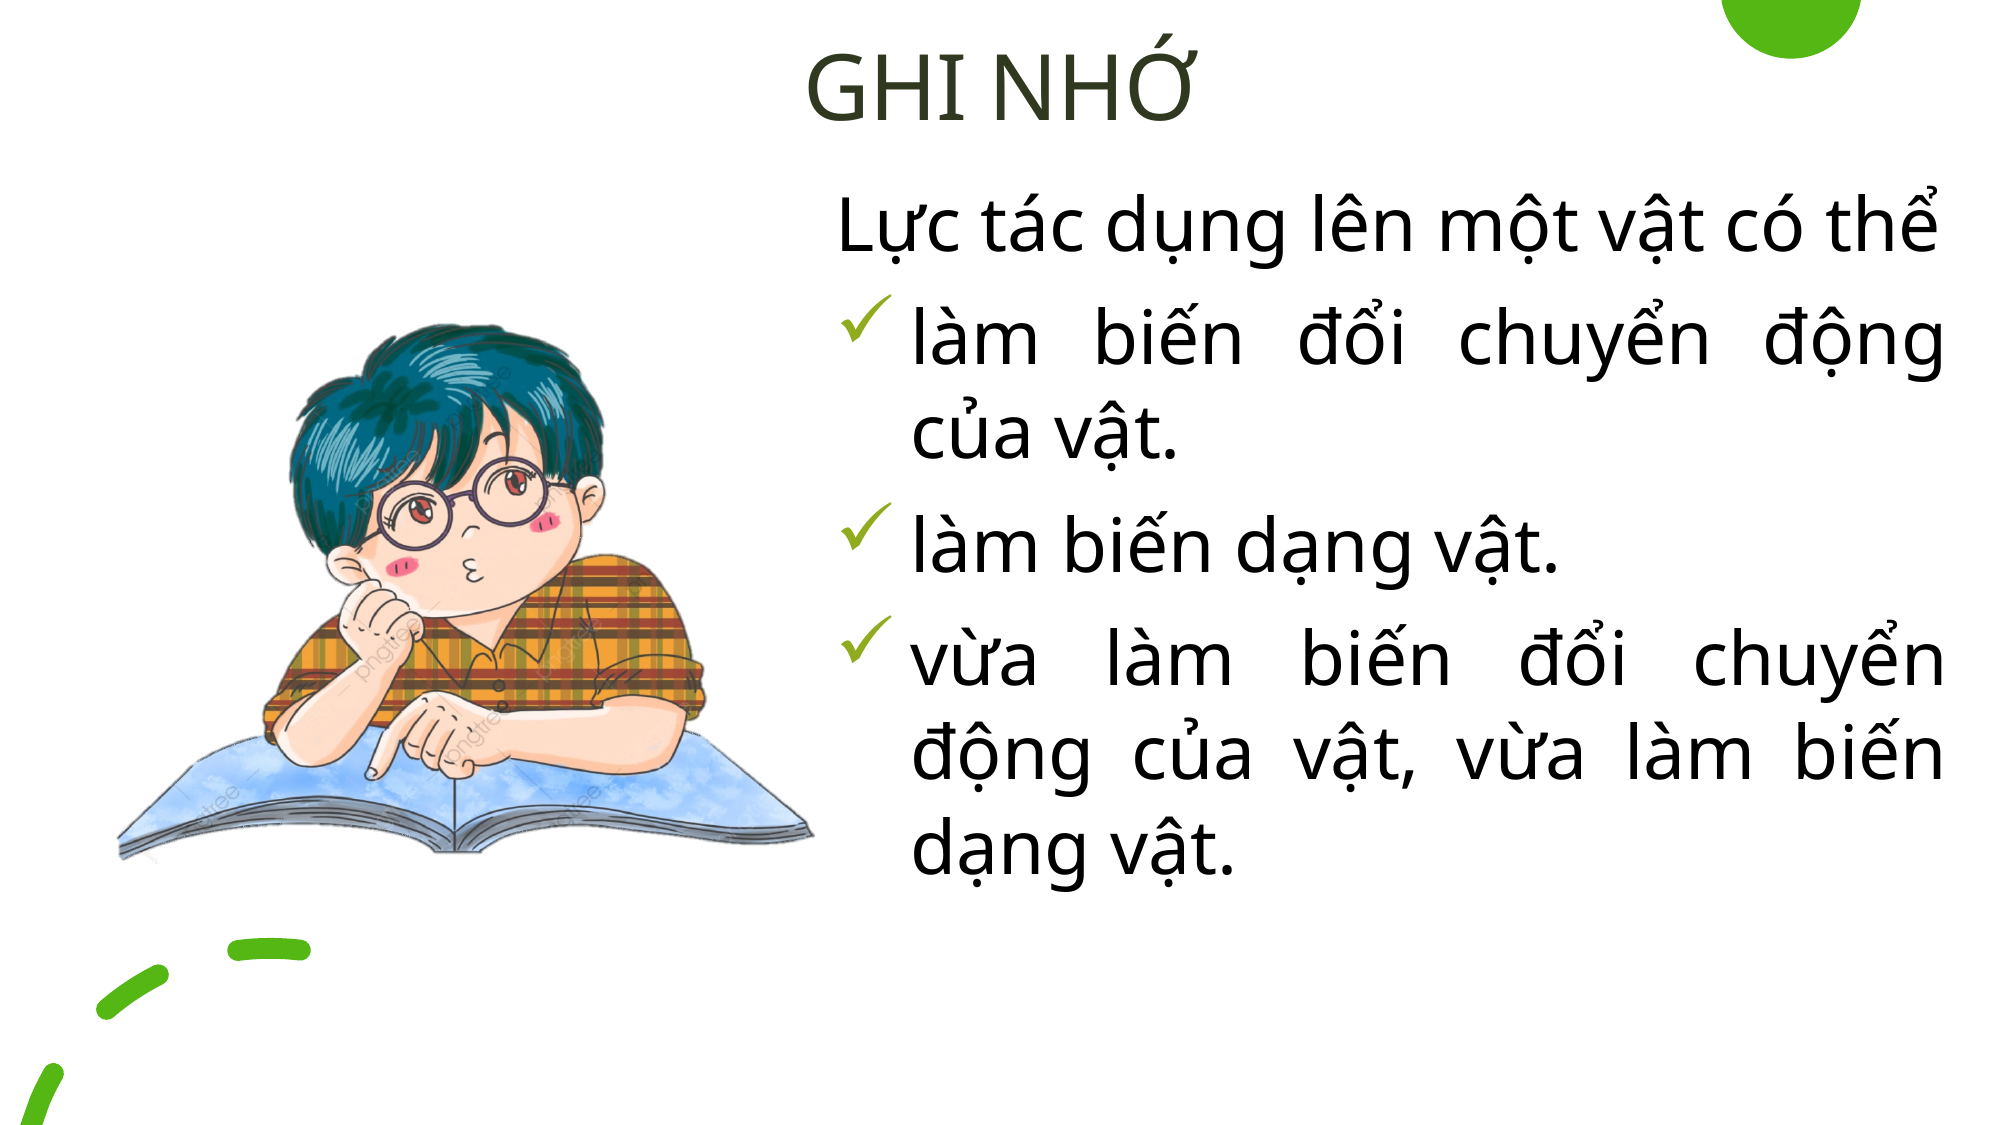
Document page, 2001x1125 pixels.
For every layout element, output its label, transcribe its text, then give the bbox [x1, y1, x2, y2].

text_box [71, 186, 840, 898]
text_box GHI NHỚ [508, 29, 1492, 164]
text_box Lực tác dụng lên một vật có thể làm biến đổi chuyển động của vật. làm biến dạng vật. vừa làm biến đổi chuyển động của vật, vừa làm biến dạng vật. [820, 164, 1963, 875]
